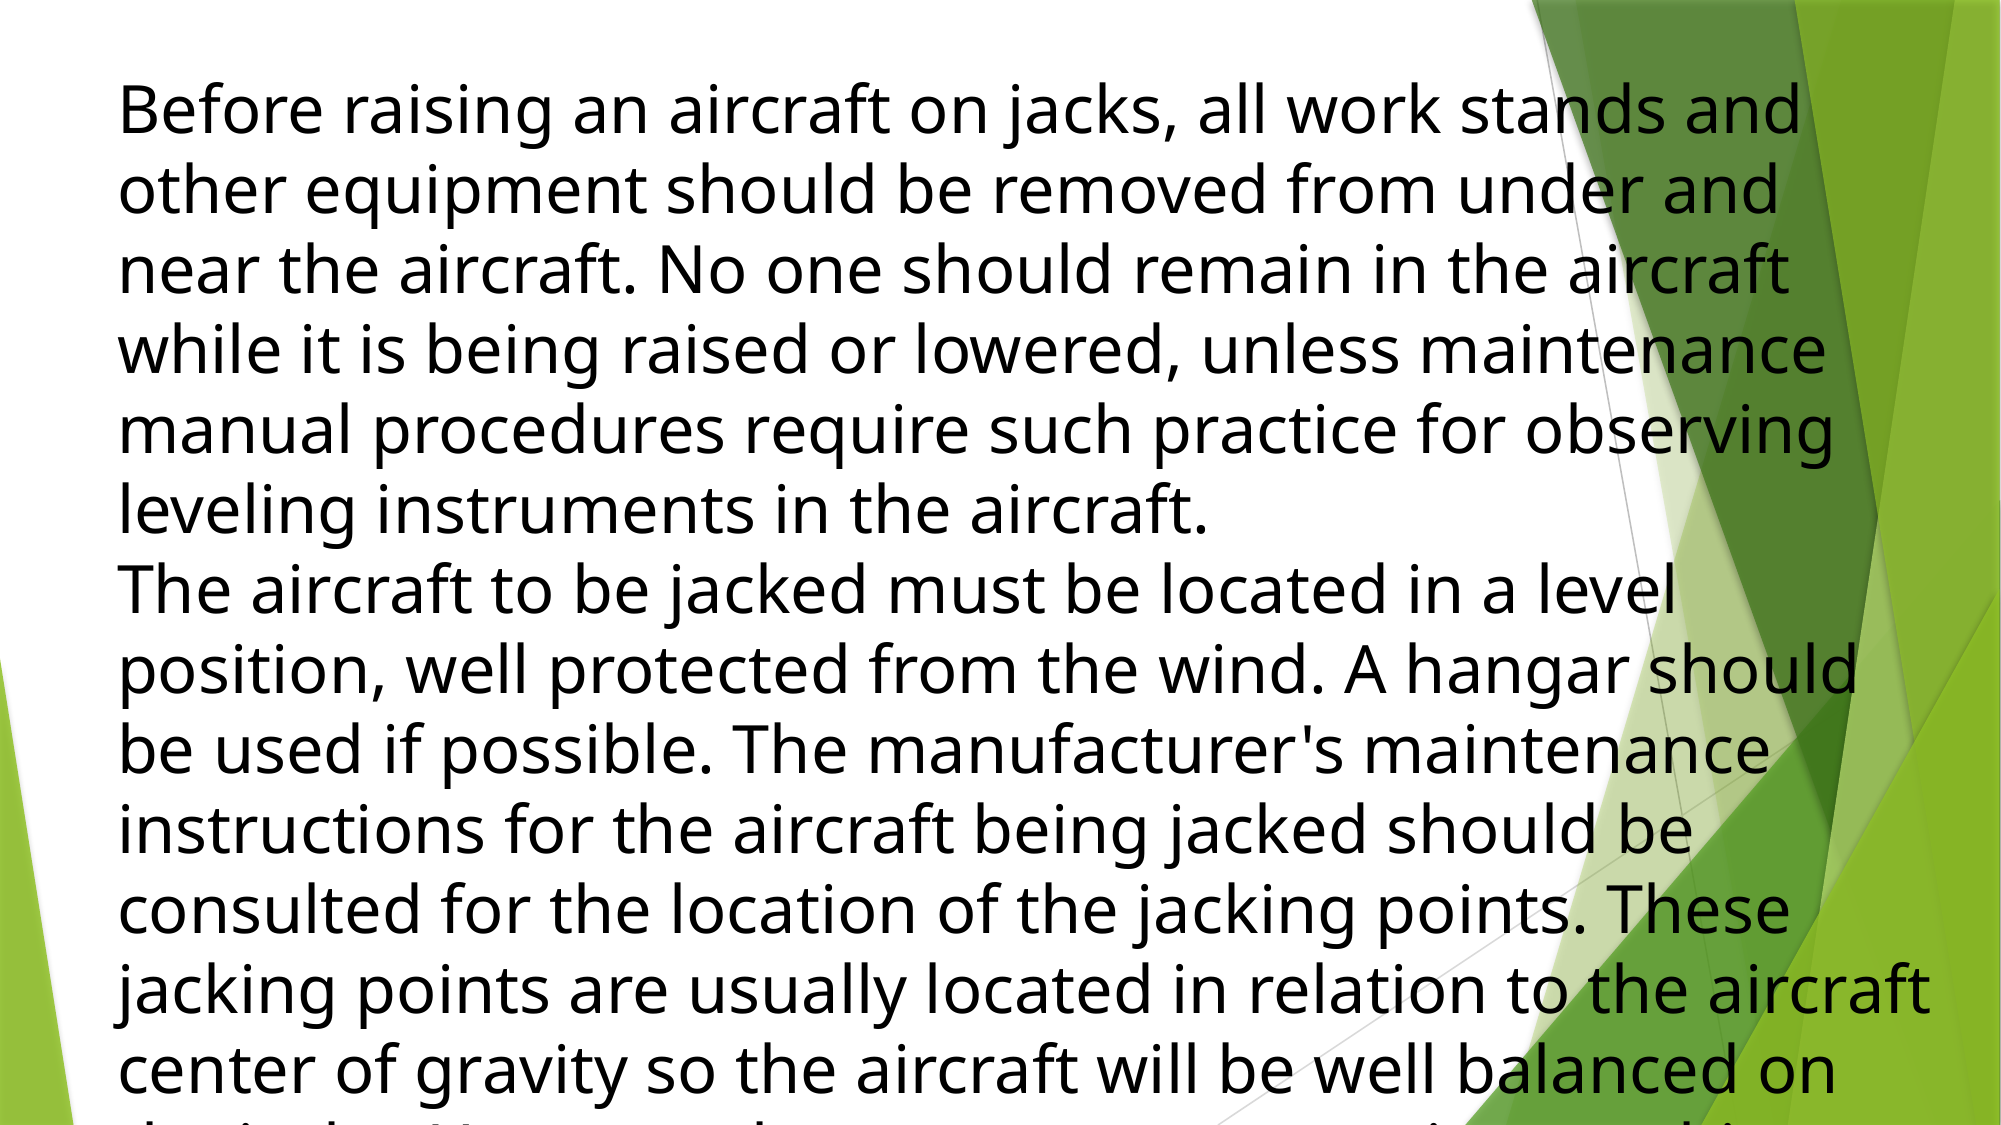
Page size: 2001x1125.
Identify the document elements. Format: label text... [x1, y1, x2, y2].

text_box Before raising an aircraft on jacks, all work stands and other equipment should be removed from under and near the aircraft. No one should remain in the aircraft while it is being raised or lowered, unless maintenance manual procedures require such practice for observing leveling instruments in the aircraft. The aircraft to be jacked must be located in a level position, well protected from the wind. A hangar should be used if possible. The manufacturer's maintenance instructions for the aircraft being jacked should be consulted for the location of the jacking points. These jacking points are usually located in relation to the aircraft center of gravity so the aircraft will be well balanced on the jacks. However, there are some exceptions to this. [102, 59, 1955, 1125]
